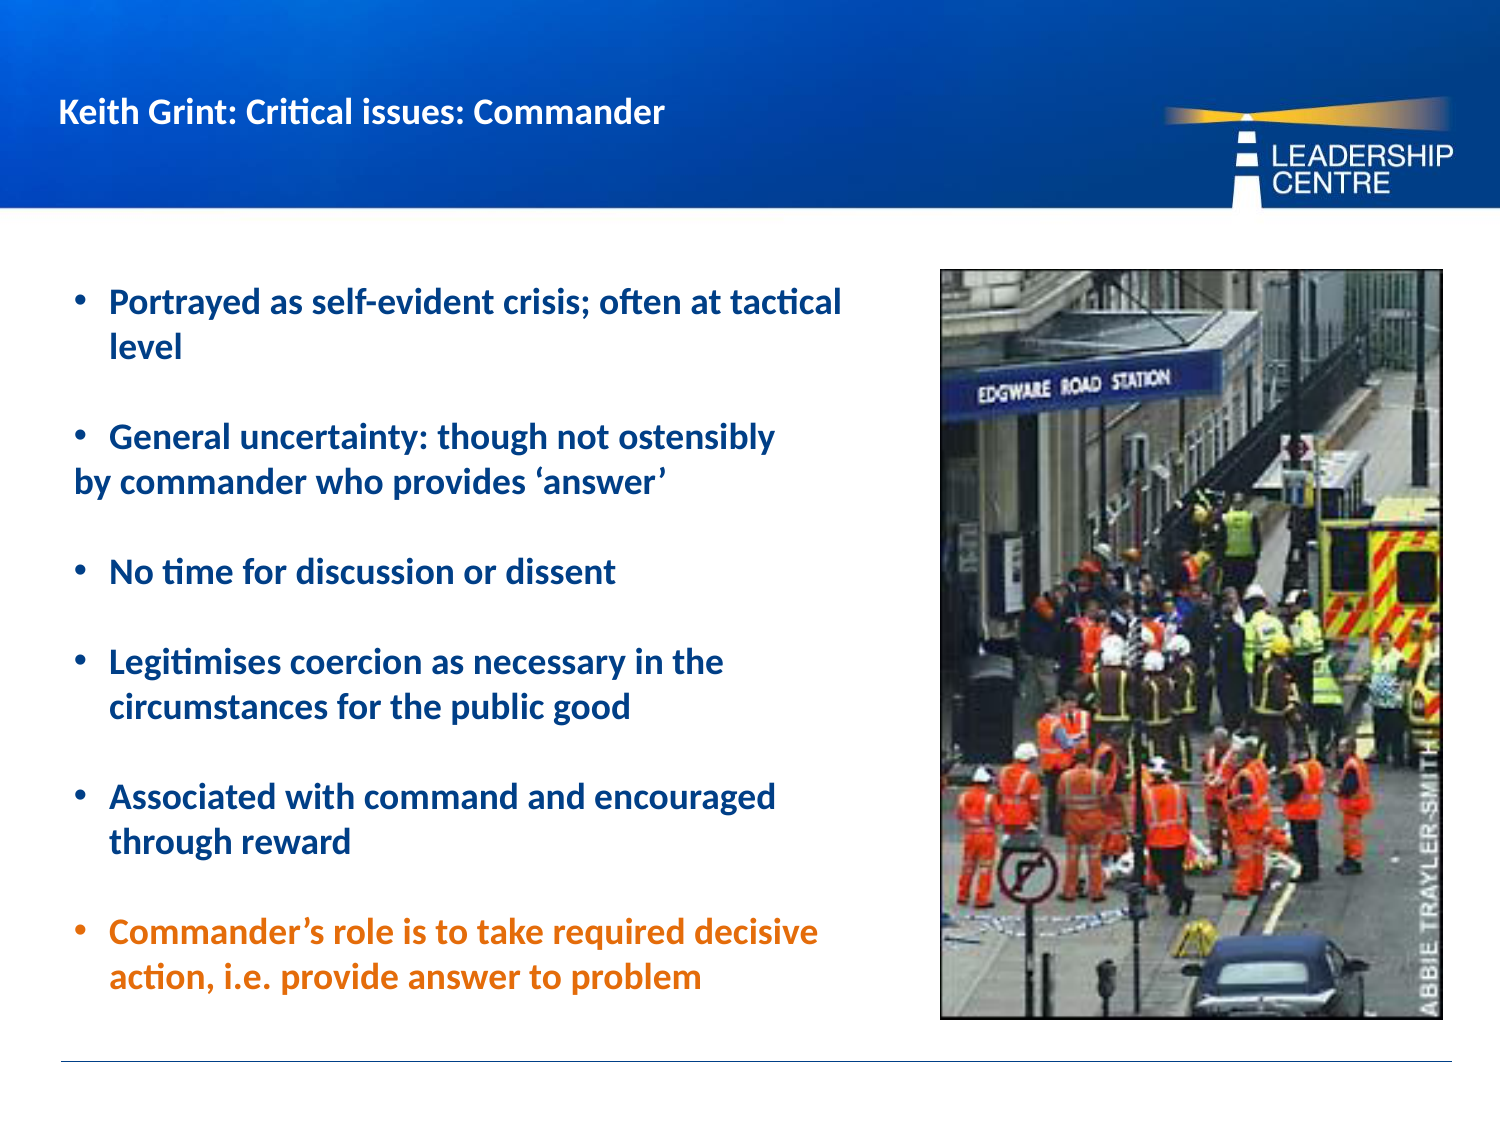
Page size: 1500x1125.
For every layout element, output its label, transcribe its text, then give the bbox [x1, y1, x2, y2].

title Keith Grint: Critical issues: Commander [58, 35, 1123, 133]
text_box Portrayed as self-evident crisis; often at tactical level General uncertainty: though not ostensibly by commander who provides ‘answer’ No time for discussion or dissent Legitimises coercion as necessary in the circumstances for the public good Associated with command and encouraged through reward Commander’s role is to take required decisive action, i.e. provide answer to problem [59, 269, 897, 1005]
picture [0, 0, 1500, 1125]
